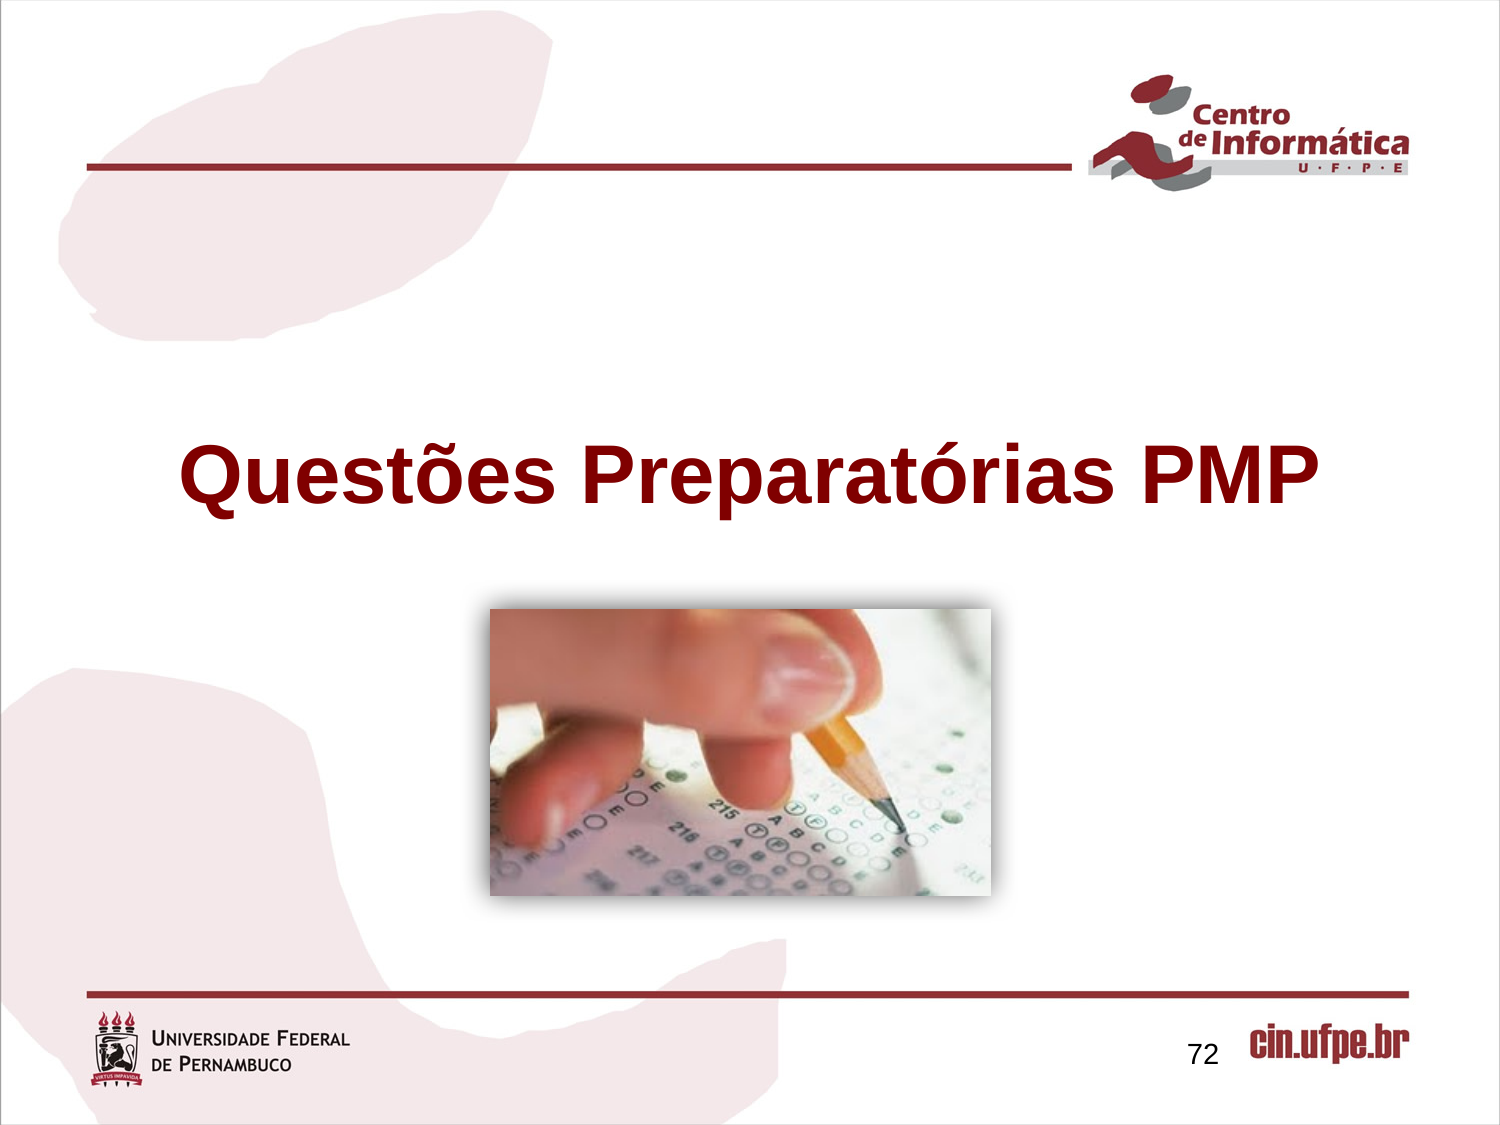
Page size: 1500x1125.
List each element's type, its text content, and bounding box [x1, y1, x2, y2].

title Questões Preparatórias PMP [112, 349, 1388, 591]
picture [0, 0, 1500, 1125]
slide_number 72 [884, 1027, 1235, 1106]
